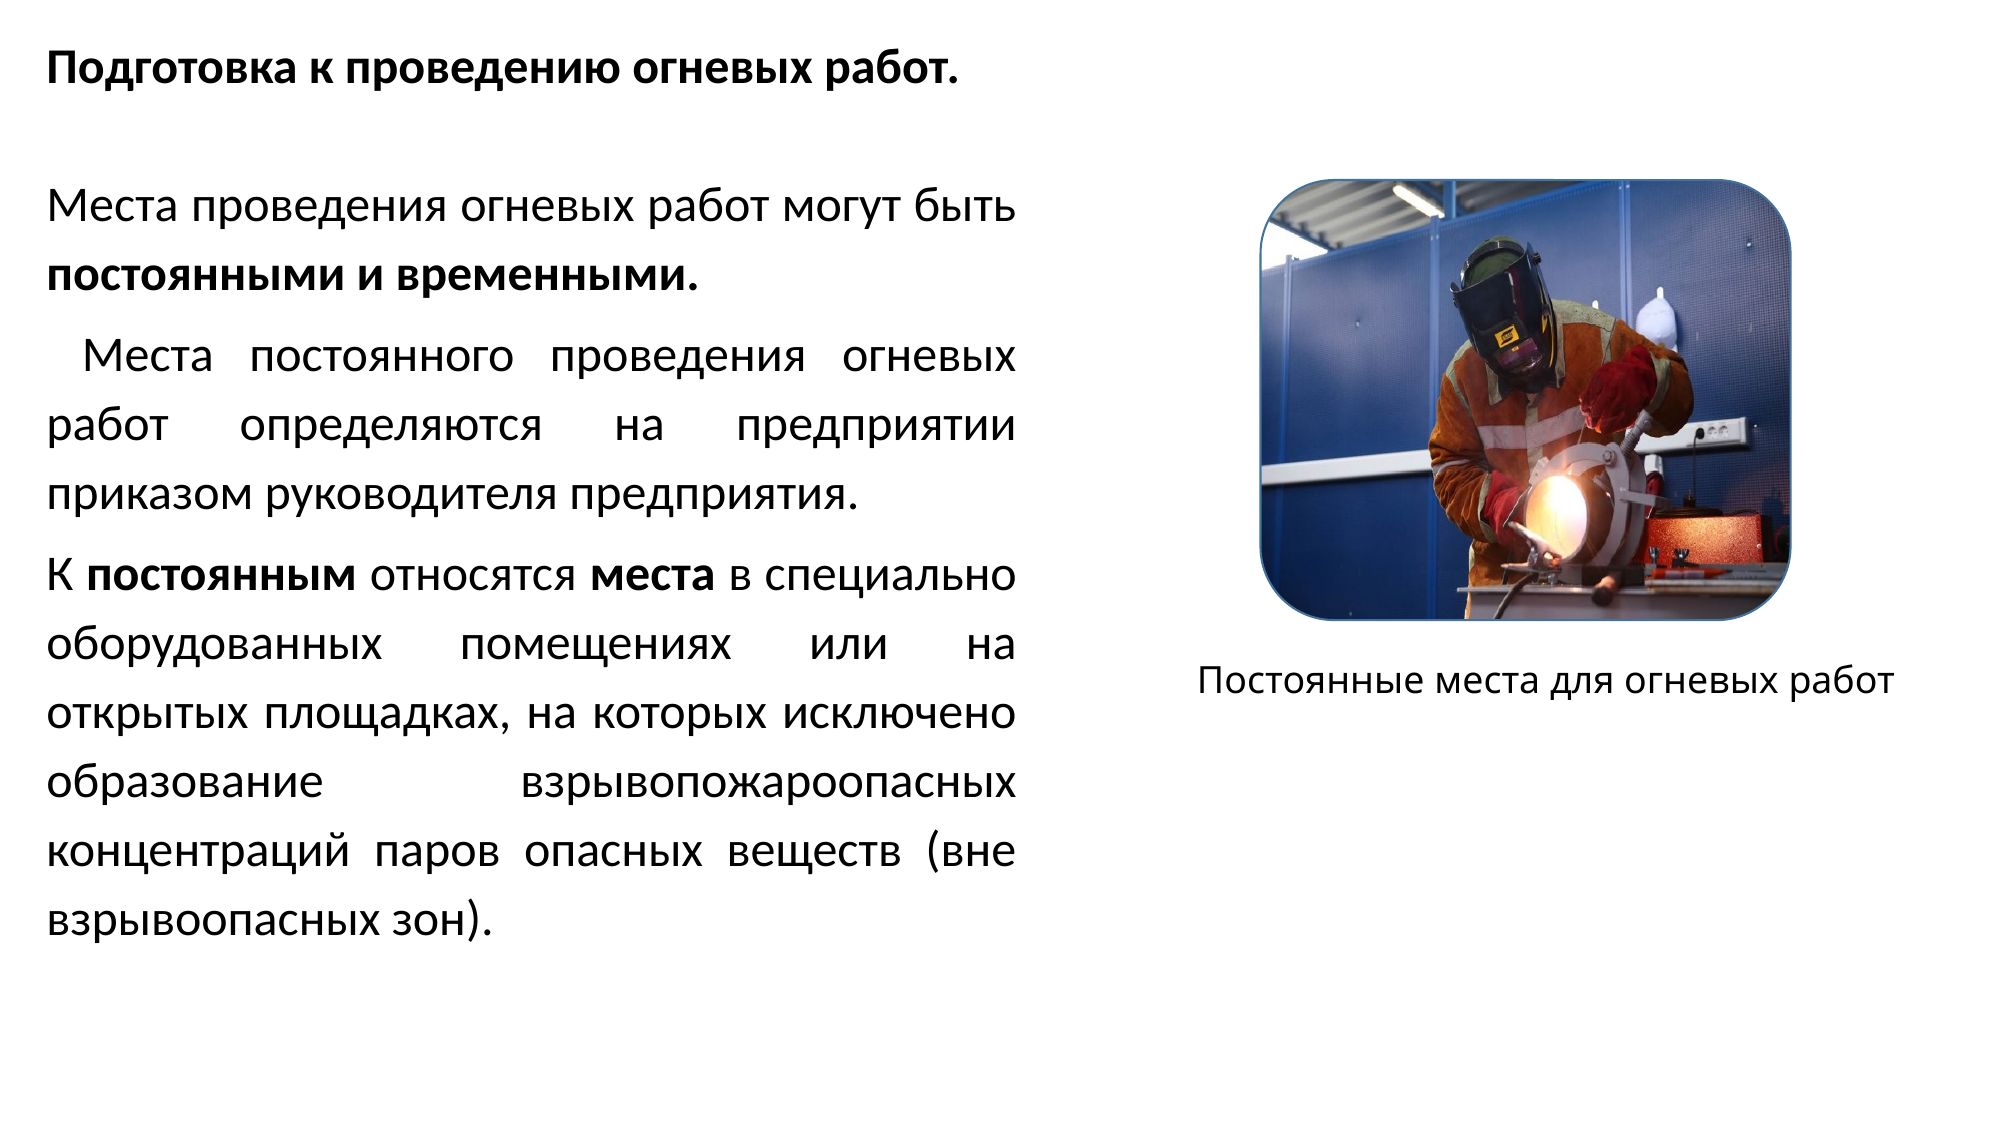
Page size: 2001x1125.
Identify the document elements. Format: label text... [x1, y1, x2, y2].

text_box Подготовка к проведению огневых работ. Места проведения огневых работ могут быть постоянными и временными. Места постоянного проведения огневых работ определяются на предприятии приказом руководителя предприятия. К постоянным относятся места в специально оборудованных помещениях или на открытых площадках, на которых исключено образование взрывопожароопасных концентраций паров опасных веществ (вне взрывоопасных зон). [31, 16, 1032, 1023]
text_box Постоянные места для огневых работ [1182, 648, 1911, 709]
text_box [1259, 178, 1792, 622]
